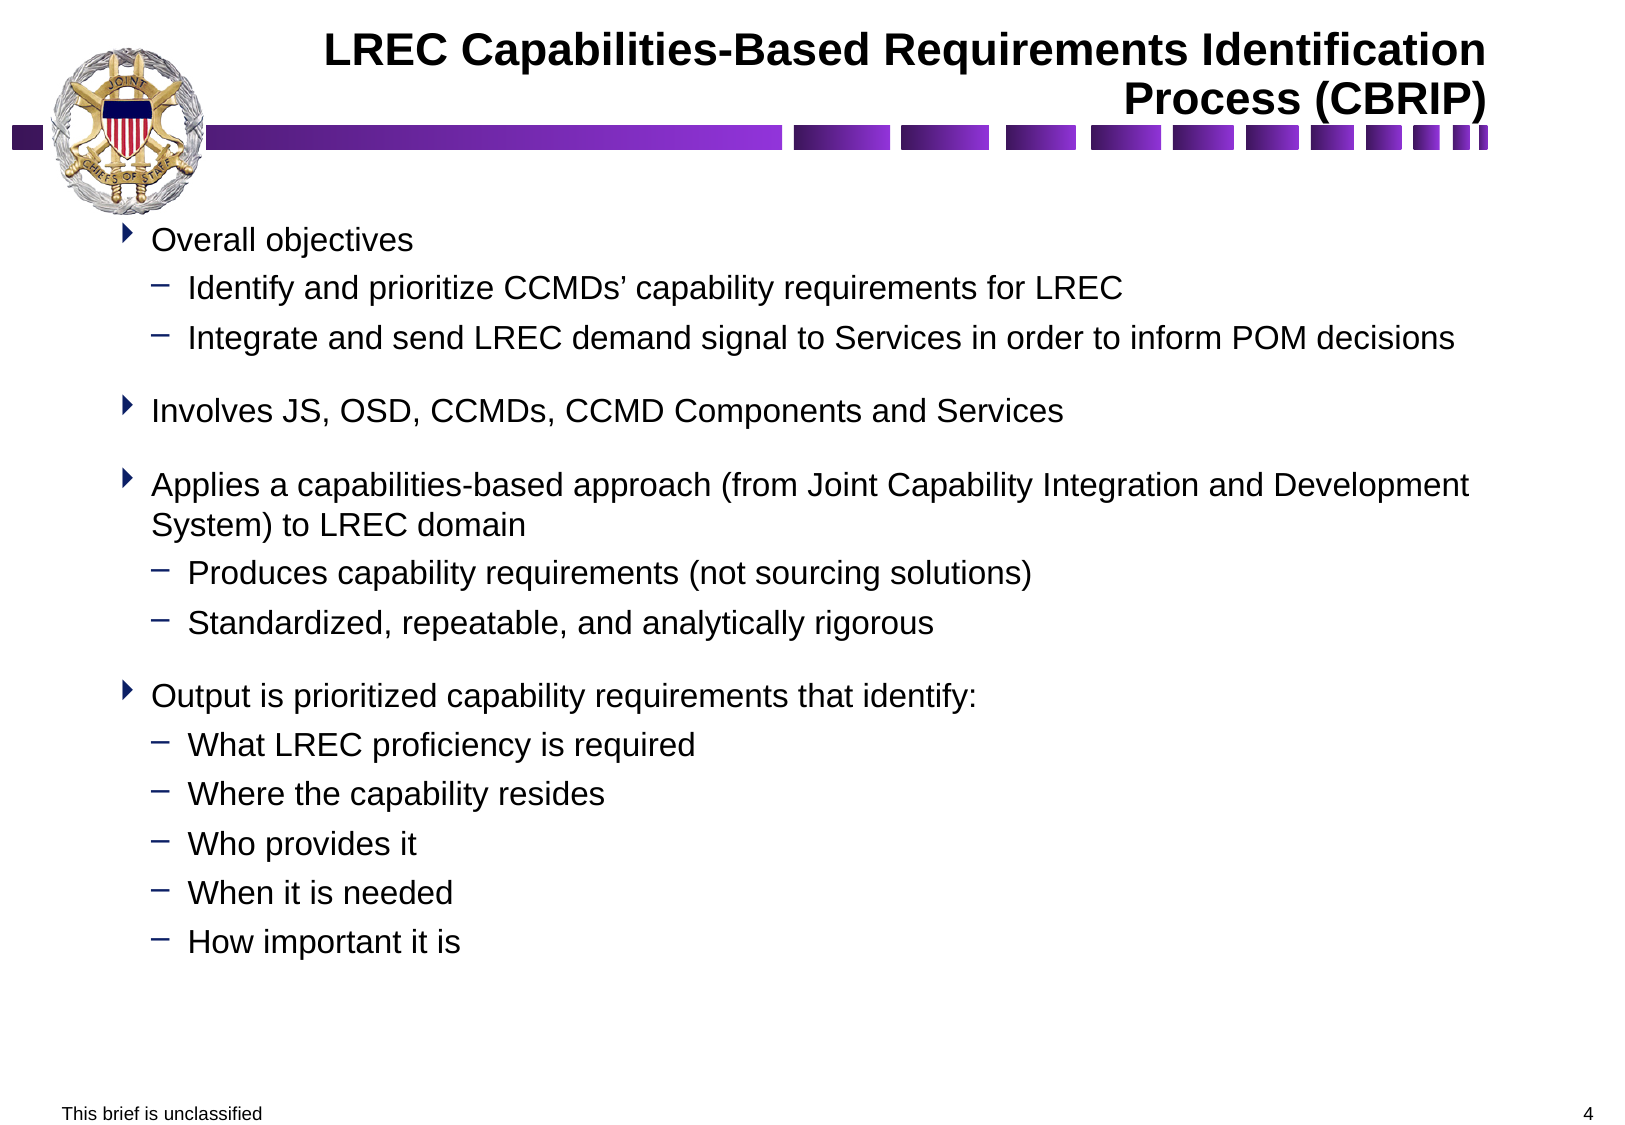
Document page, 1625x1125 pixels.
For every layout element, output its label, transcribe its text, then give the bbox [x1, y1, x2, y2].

list Overall objectives Identify and prioritize CCMDs’ capability requirements for LREC Integrate and send LREC demand signal to Services in order to inform POM decisions Involves JS, OSD, CCMDs, CCMD Components and Services Applies a capabilities-based approach (from Joint Capability Integration and Development System) to LREC domain Produces capability requirements (not sourcing solutions) Standardized, repeatable, and analytically rigorous Output is prioritized capability requirements that identify: What LREC proficiency is required Where the capability resides Who provides it When it is needed How important it is [112, 217, 1550, 1068]
title LREC Capabilities-Based Requirements Identification Process (CBRIP) [199, 0, 1488, 125]
picture [43, 37, 206, 223]
footer This brief is unclassified [61, 1101, 368, 1125]
